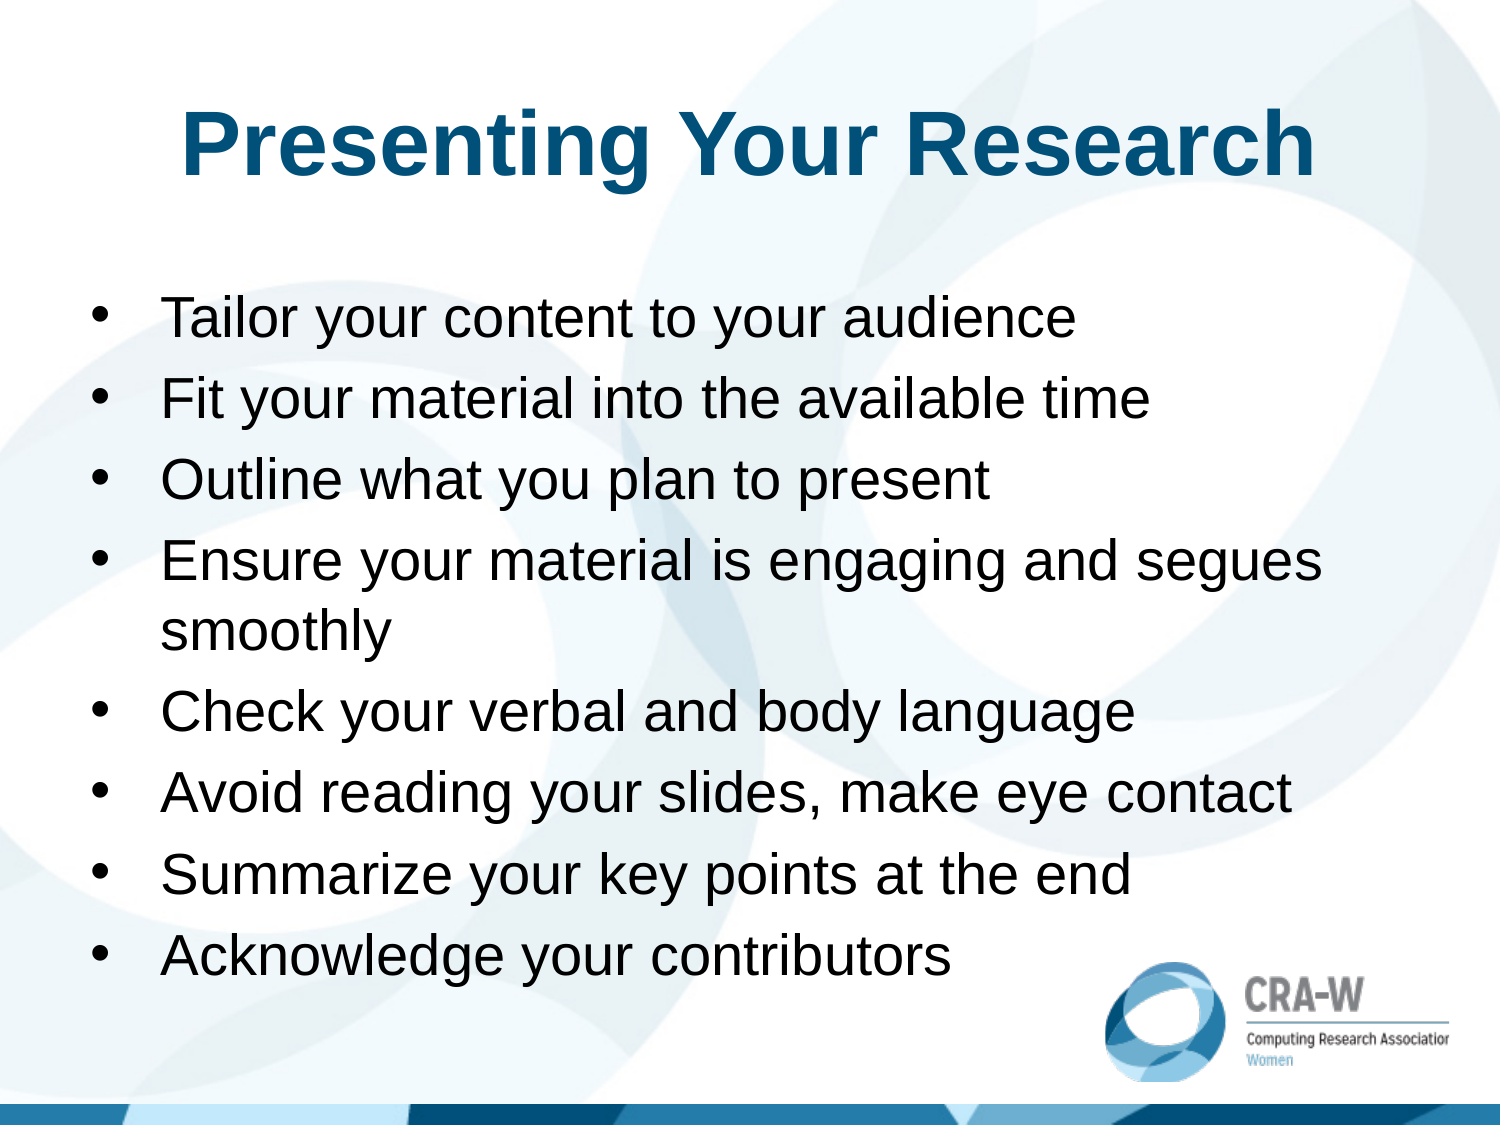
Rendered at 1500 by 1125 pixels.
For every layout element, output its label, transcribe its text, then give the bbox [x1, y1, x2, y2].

title Presenting Your Research [75, 45, 1425, 233]
list Tailor your content to your audience Fit your material into the available time Outline what you plan to present Ensure your material is engaging and segues smoothly Check your verbal and body language Avoid reading your slides, make eye contact Summarize your key points at the end Acknowledge your contributors [75, 271, 1425, 1002]
picture [0, 0, 1500, 1125]
